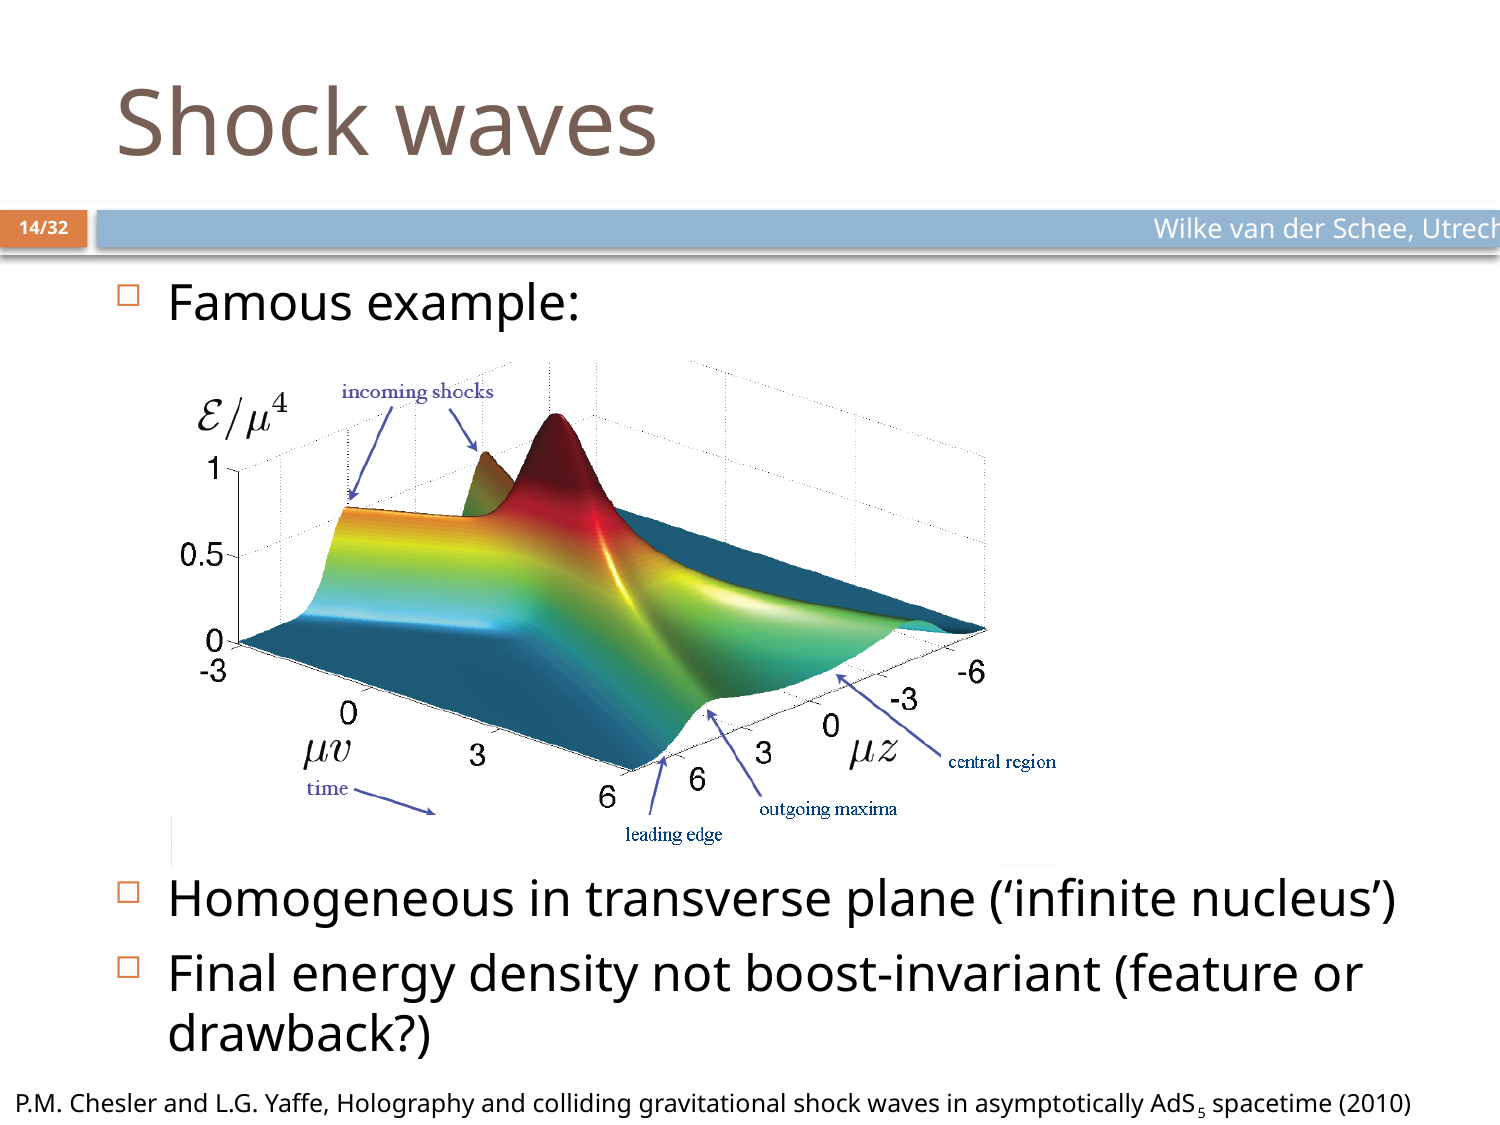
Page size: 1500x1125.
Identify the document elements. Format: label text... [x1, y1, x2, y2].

picture [170, 361, 1061, 867]
text_box Wilke van der Schee, Utrecht [1139, 204, 1500, 252]
title Shock waves [100, 37, 1438, 200]
text_box P.M. Chesler and L.G. Yaffe, Holography and colliding gravitational shock waves in asymptotically AdS5 spacetime (2010) [0, 1079, 1500, 1125]
list Famous example: Homogeneous in transverse plane (‘infinite nucleus’) Final energy density not boost-invariant (feature or drawback?) [100, 262, 1500, 1079]
slide_number 14/32 [0, 208, 88, 249]
